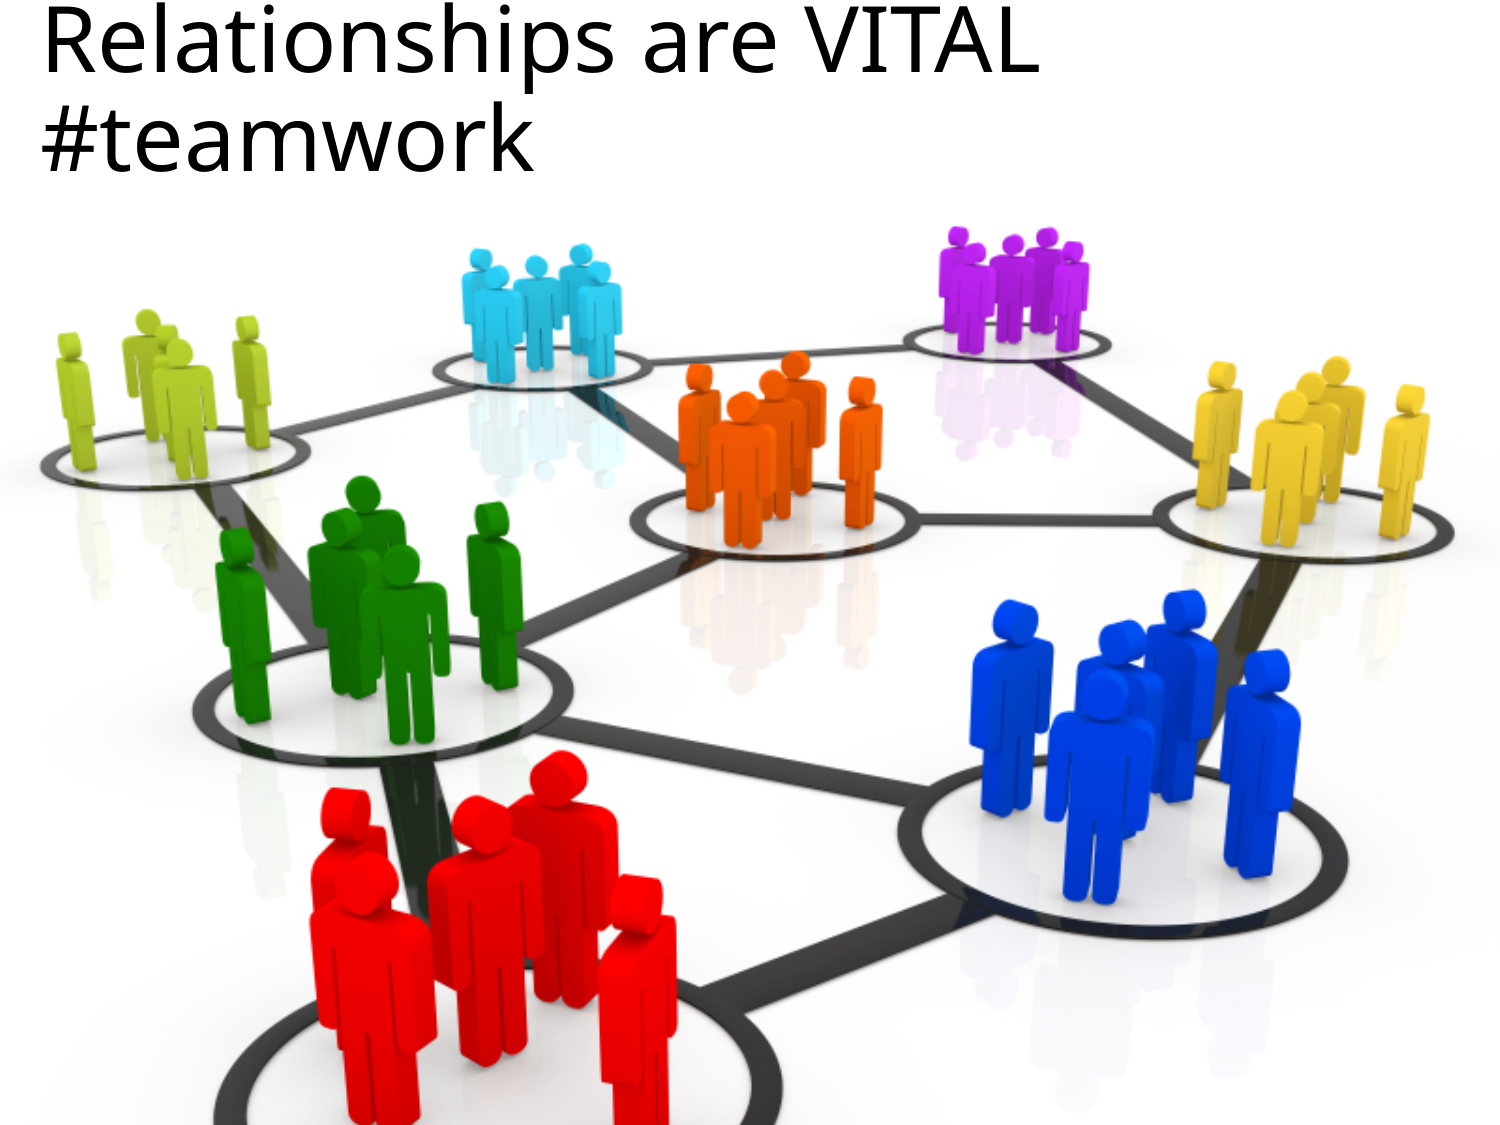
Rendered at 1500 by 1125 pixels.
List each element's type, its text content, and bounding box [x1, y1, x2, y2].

title Relationships are VITAL #teamwork [25, 35, 1314, 149]
picture [0, 205, 1500, 1125]
